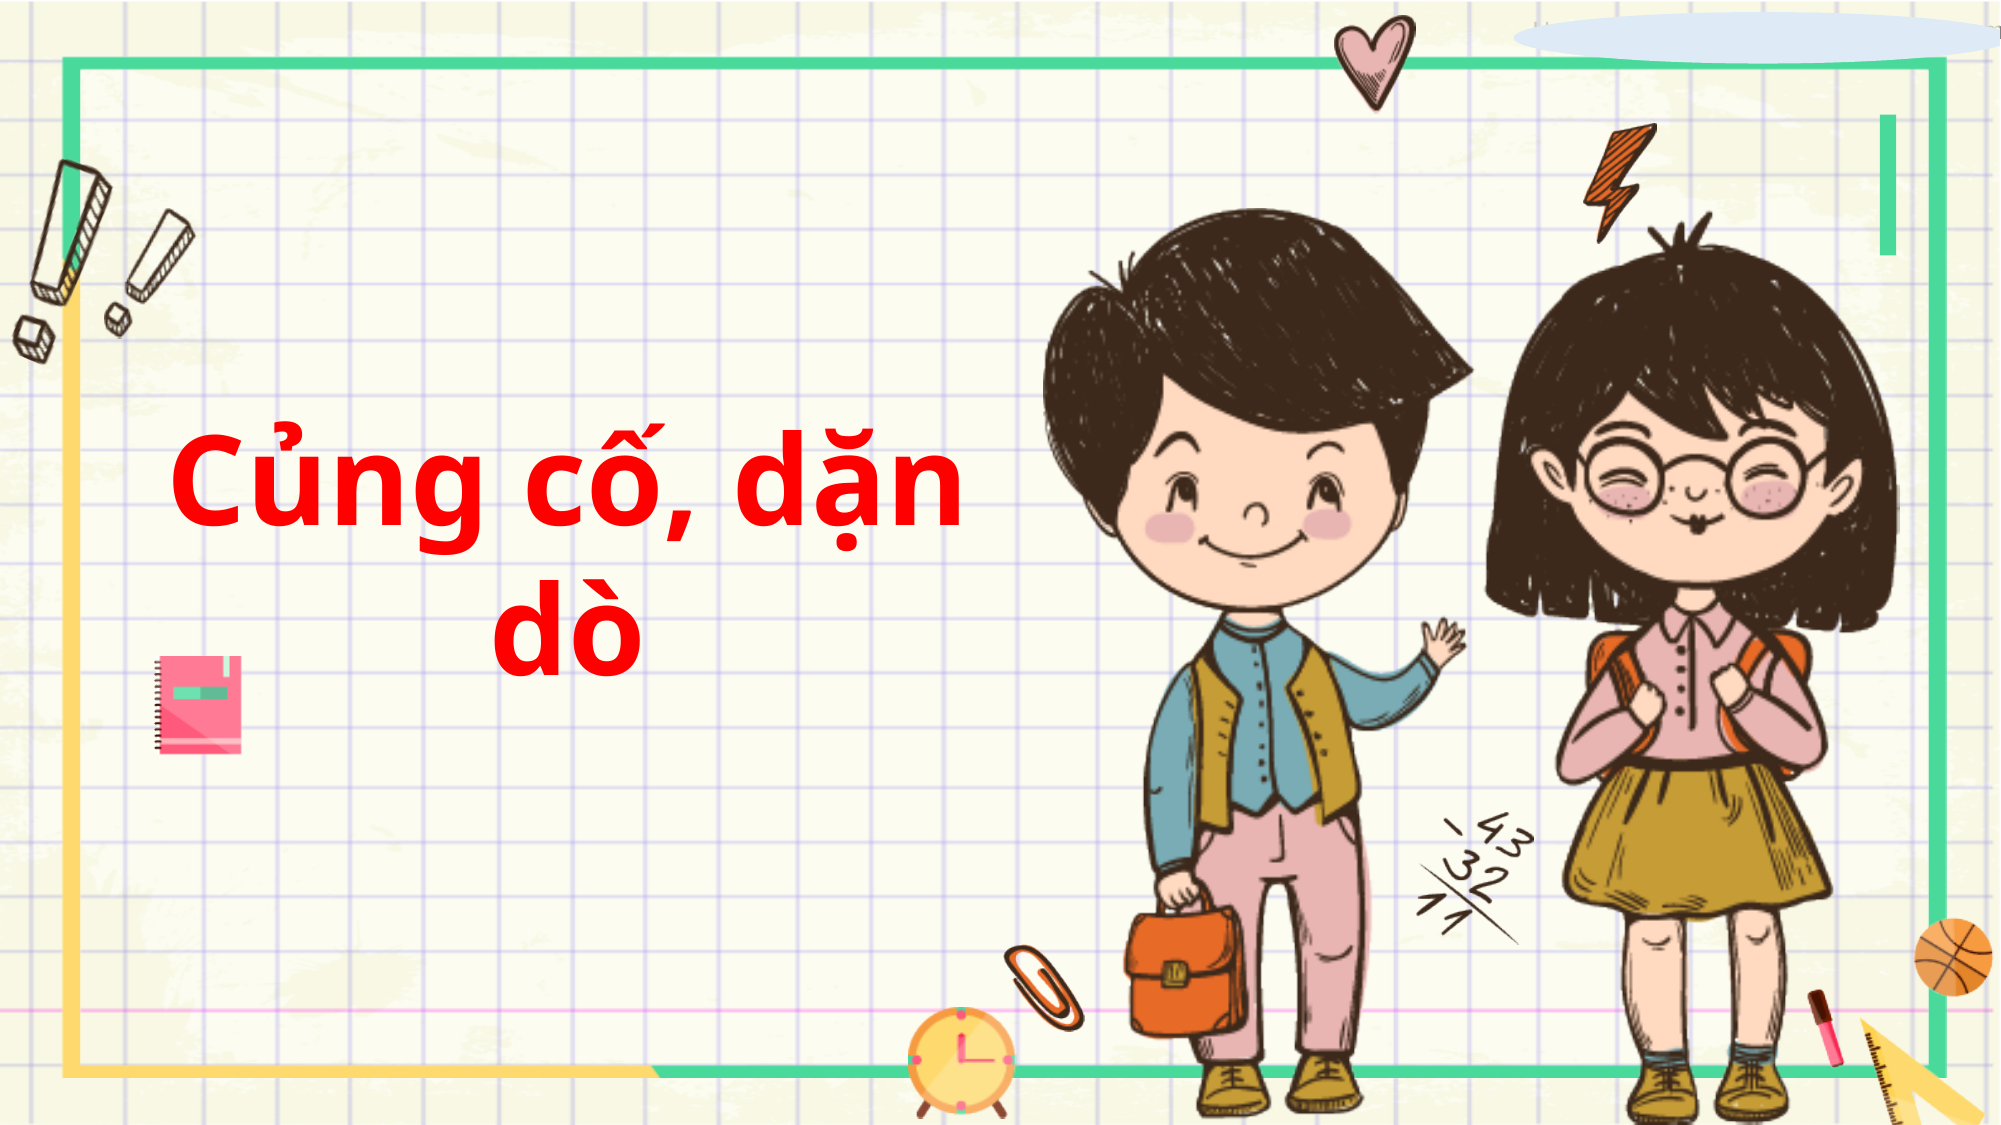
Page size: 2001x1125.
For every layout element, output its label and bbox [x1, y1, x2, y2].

text_box [1512, 11, 2000, 65]
picture [0, 2, 2001, 1125]
